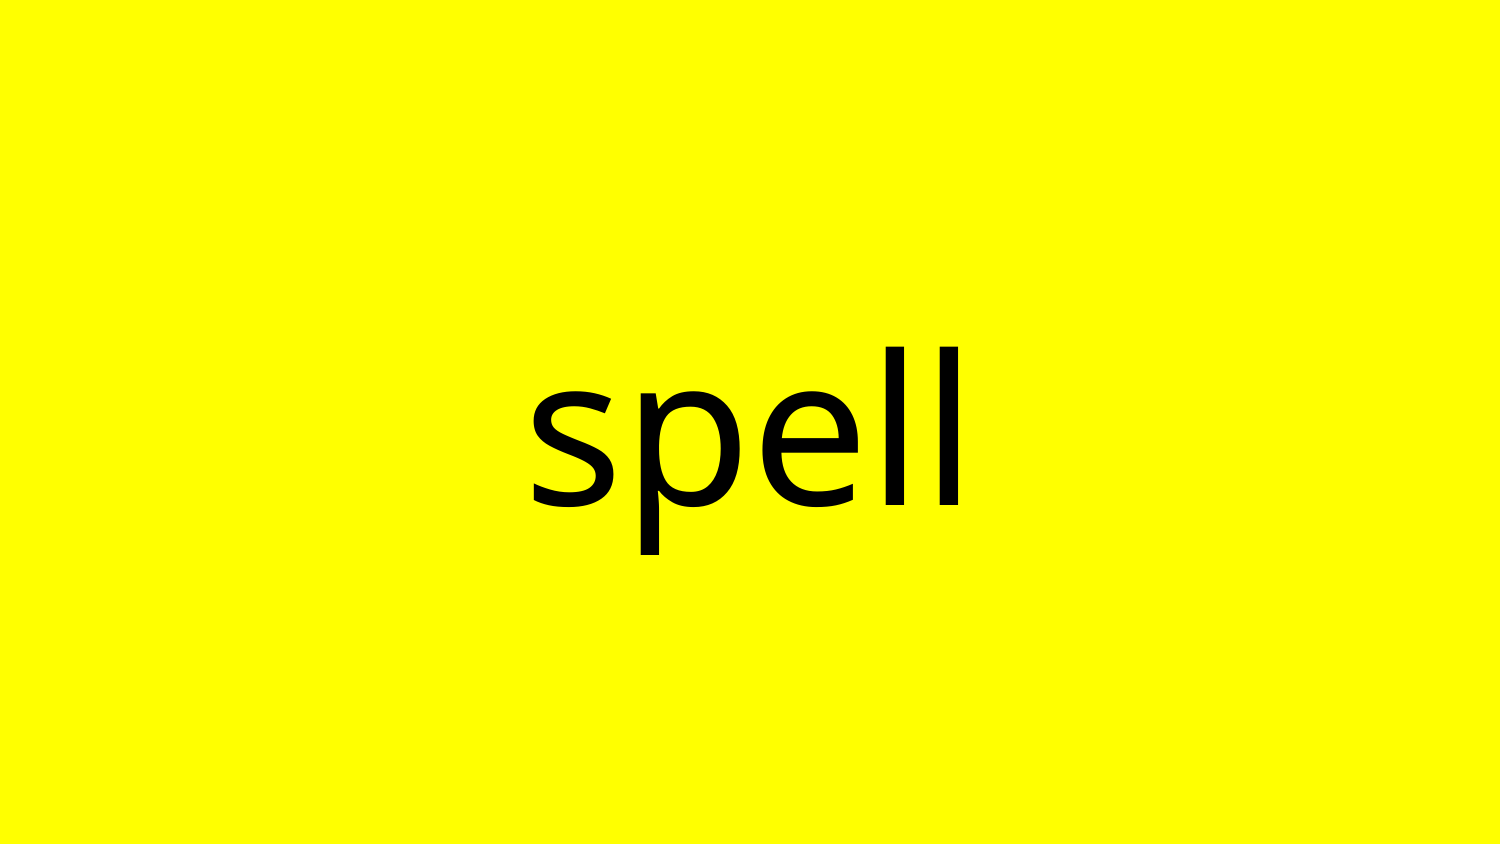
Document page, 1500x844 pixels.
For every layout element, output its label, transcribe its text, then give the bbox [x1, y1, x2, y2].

title spell [51, 352, 1449, 491]
